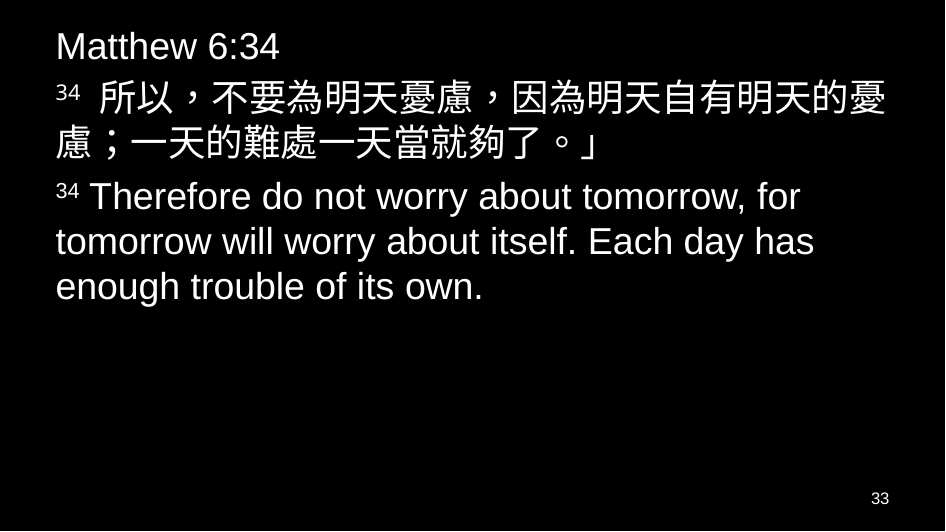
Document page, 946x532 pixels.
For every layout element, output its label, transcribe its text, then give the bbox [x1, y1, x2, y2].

list Matthew 6:34 34 所以，不要為明天憂慮，因為明天自有明天的憂慮；一天的難處一天當就夠了。」 34 Therefore do not worry about tomorrow, for tomorrow will worry about itself. Each day has enough trouble of its own. [46, 17, 899, 475]
slide_number 33 [677, 483, 899, 522]
